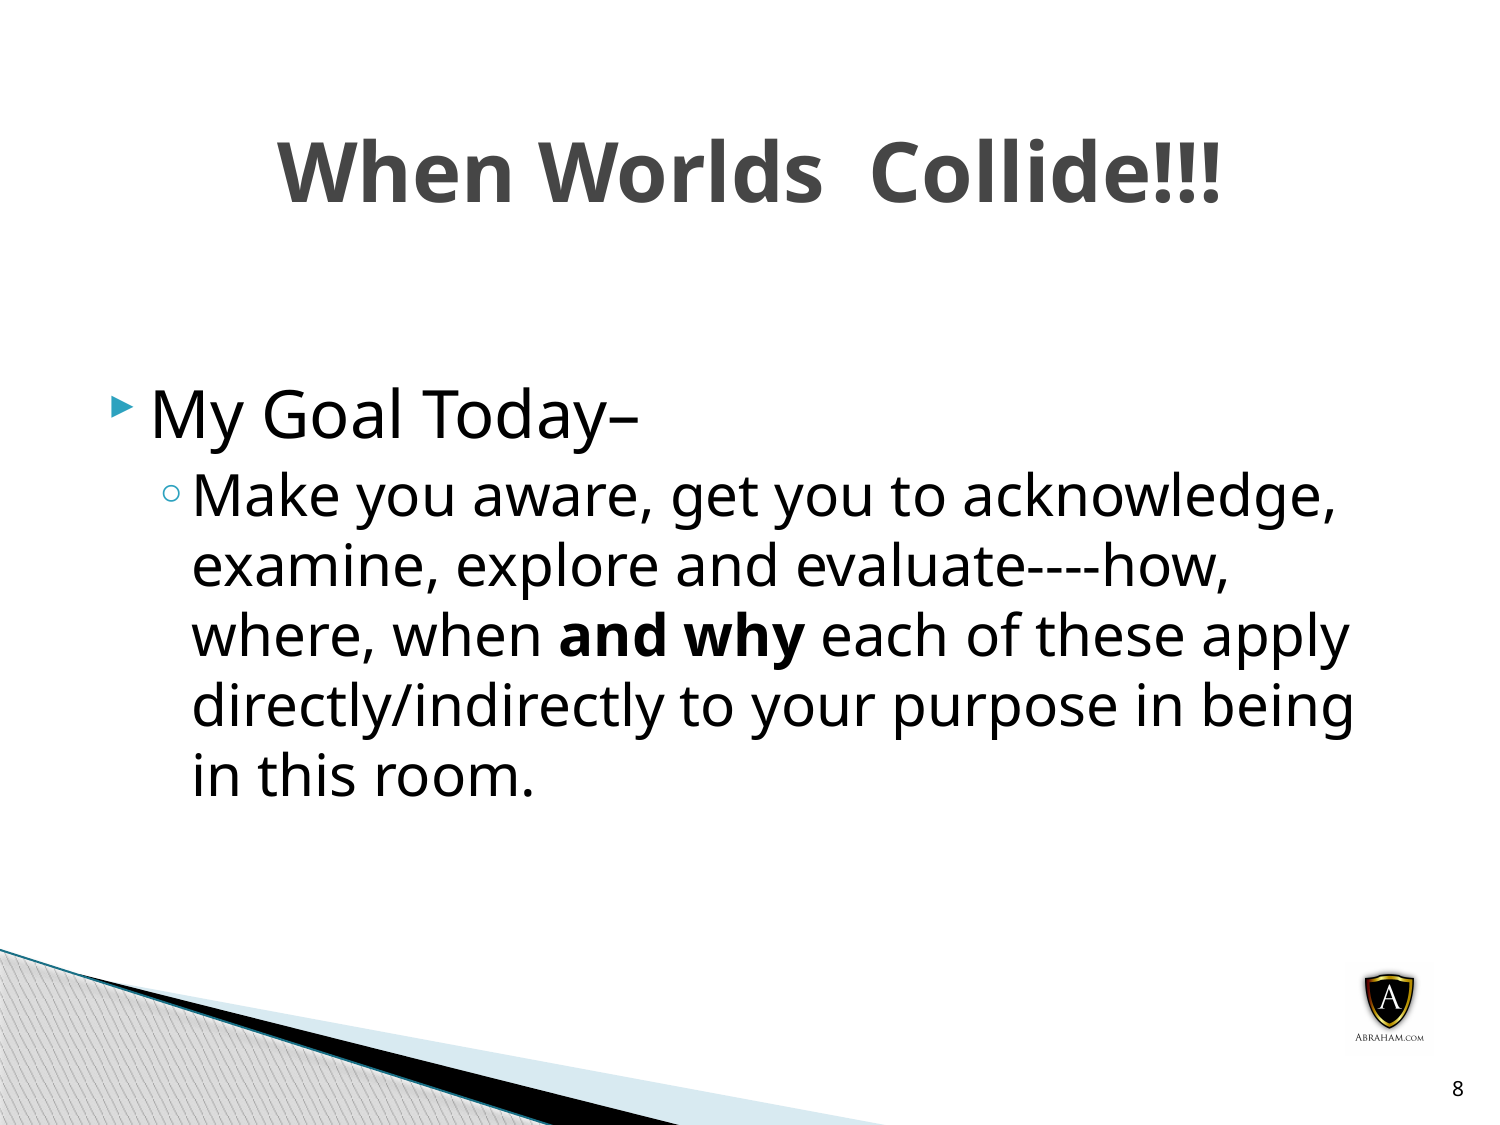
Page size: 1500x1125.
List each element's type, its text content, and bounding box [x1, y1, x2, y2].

title When Worlds Collide!!! [262, 174, 1500, 363]
slide_number 8 [1418, 1051, 1479, 1112]
picture [1345, 962, 1435, 1057]
list My Goal Today– Make you aware, get you to acknowledge, examine, explore and evaluate----how, where, when and why each of these apply directly/indirectly to your purpose in being in this room. [75, 212, 1425, 1038]
